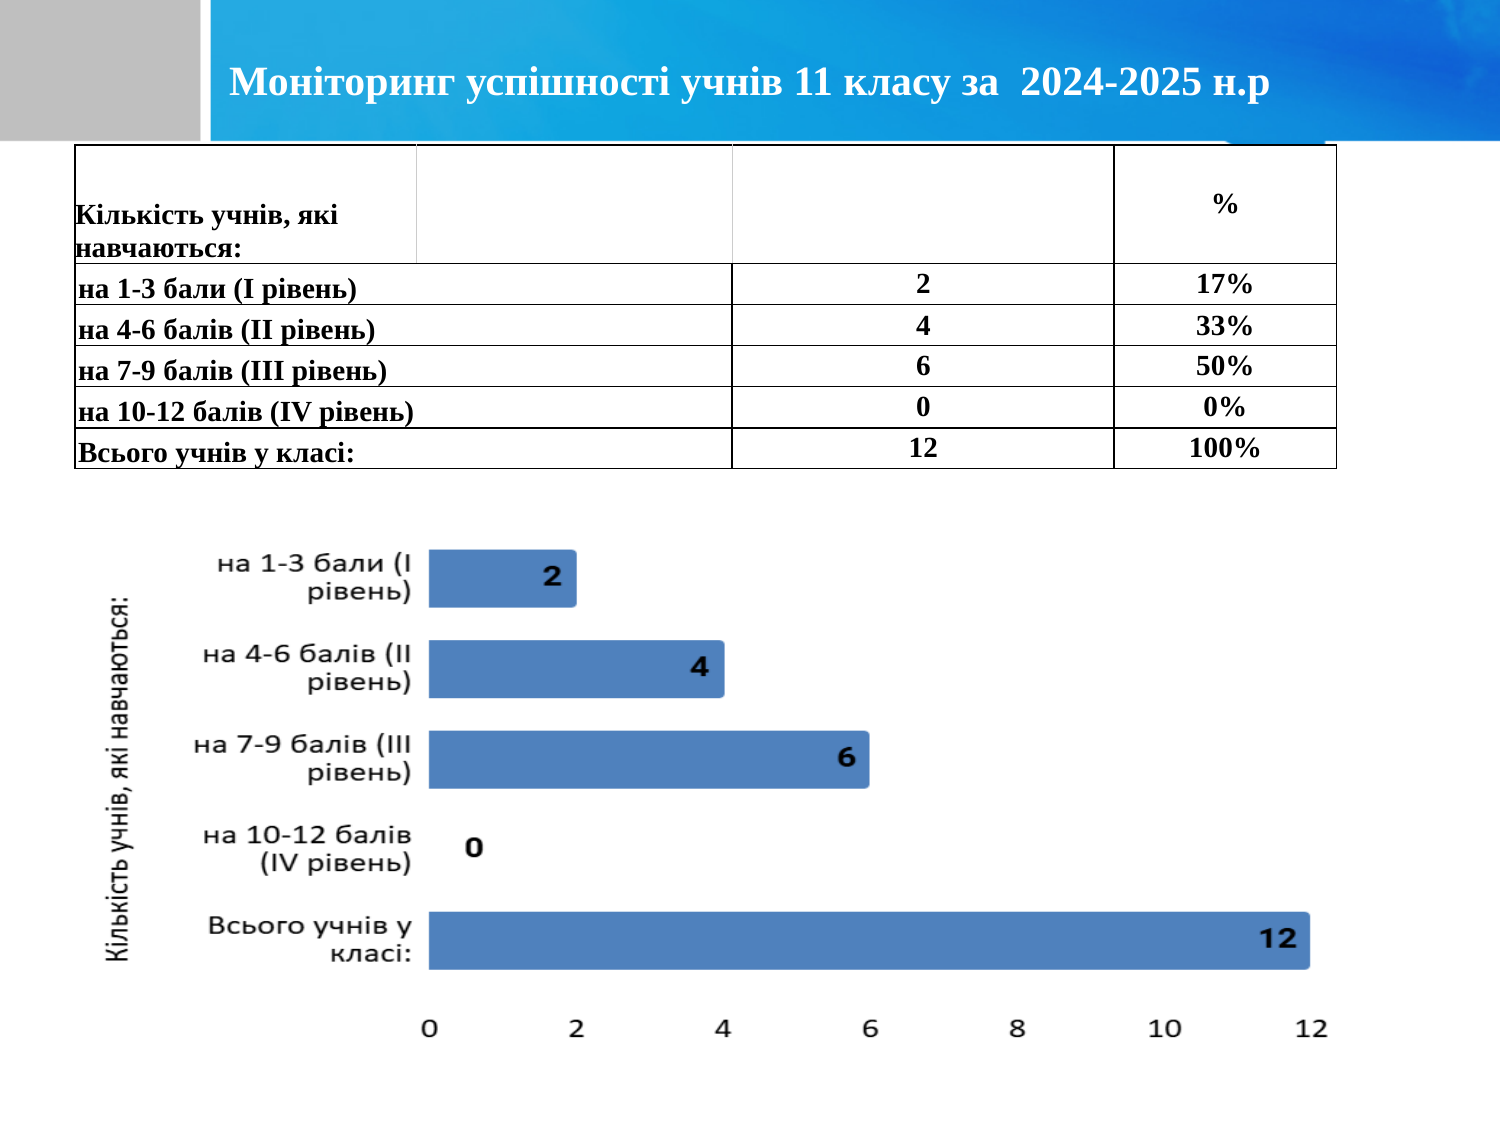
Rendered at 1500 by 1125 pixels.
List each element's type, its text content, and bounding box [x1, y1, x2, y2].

table_cell 6 [733, 346, 1113, 386]
table_cell 0% [1115, 387, 1336, 427]
table_cell на 4-6 балів (ІІ рівень) [76, 305, 731, 345]
table_cell 100% [1115, 429, 1336, 468]
table_header [417, 146, 732, 263]
table_cell на 10-12 балів (ІV рівень) [76, 387, 731, 427]
table_cell 4 [733, 305, 1113, 345]
table_cell 0 [733, 387, 1113, 427]
table_cell 50% [1115, 346, 1336, 386]
table_cell 17% [1115, 264, 1336, 304]
table_cell на 1-3 бали (І рівень) [76, 264, 731, 304]
picture [0, 0, 1500, 1125]
table_header Кількість учнів, які навчаються: [76, 146, 416, 263]
table_cell 12 [733, 429, 1113, 468]
table_cell 2 [733, 264, 1113, 304]
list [64, 486, 1348, 1072]
table_cell 33% [1115, 305, 1336, 345]
table_cell на 7-9 балів (ІІІ рівень) [76, 346, 731, 386]
table_header % [1115, 146, 1336, 263]
title Моніторинг успішності учнів 11 класу за 2024-2025 н.р [74, 30, 1426, 127]
table_cell Всього учнів у класі: [76, 429, 731, 468]
table_header [733, 146, 1113, 263]
